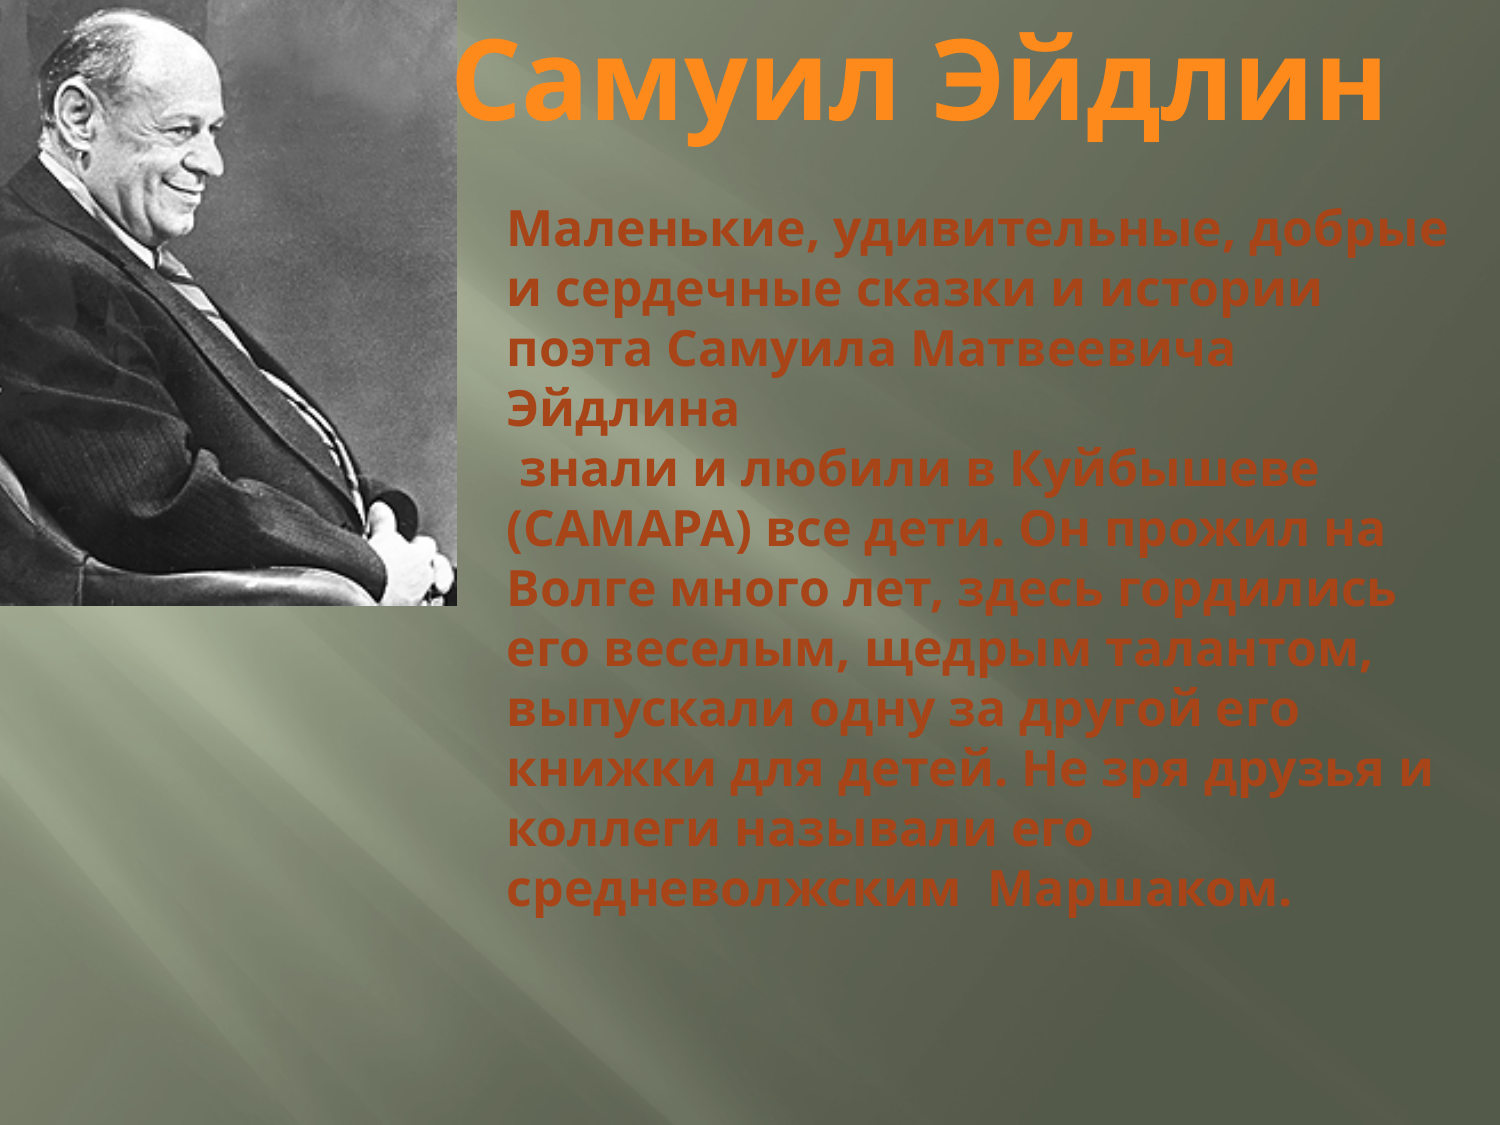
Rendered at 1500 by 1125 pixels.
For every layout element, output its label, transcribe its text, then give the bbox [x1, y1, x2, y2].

text_box Самуил Эйдлин [458, 0, 1405, 128]
text_box Маленькие, удивительные, добрые и сердечные сказки и истории поэта Самуила Матвеевича Эйдлина знали и любили в Куйбышеве (САМАРА) все дети. Он прожил на Волге много лет, здесь гордились его веселым, щедрым талантом, выпускали одну за другой его книжки для детей. Не зря друзья и коллеги называли его средневолжским Маршаком. [492, 128, 1477, 984]
picture [0, 0, 458, 606]
